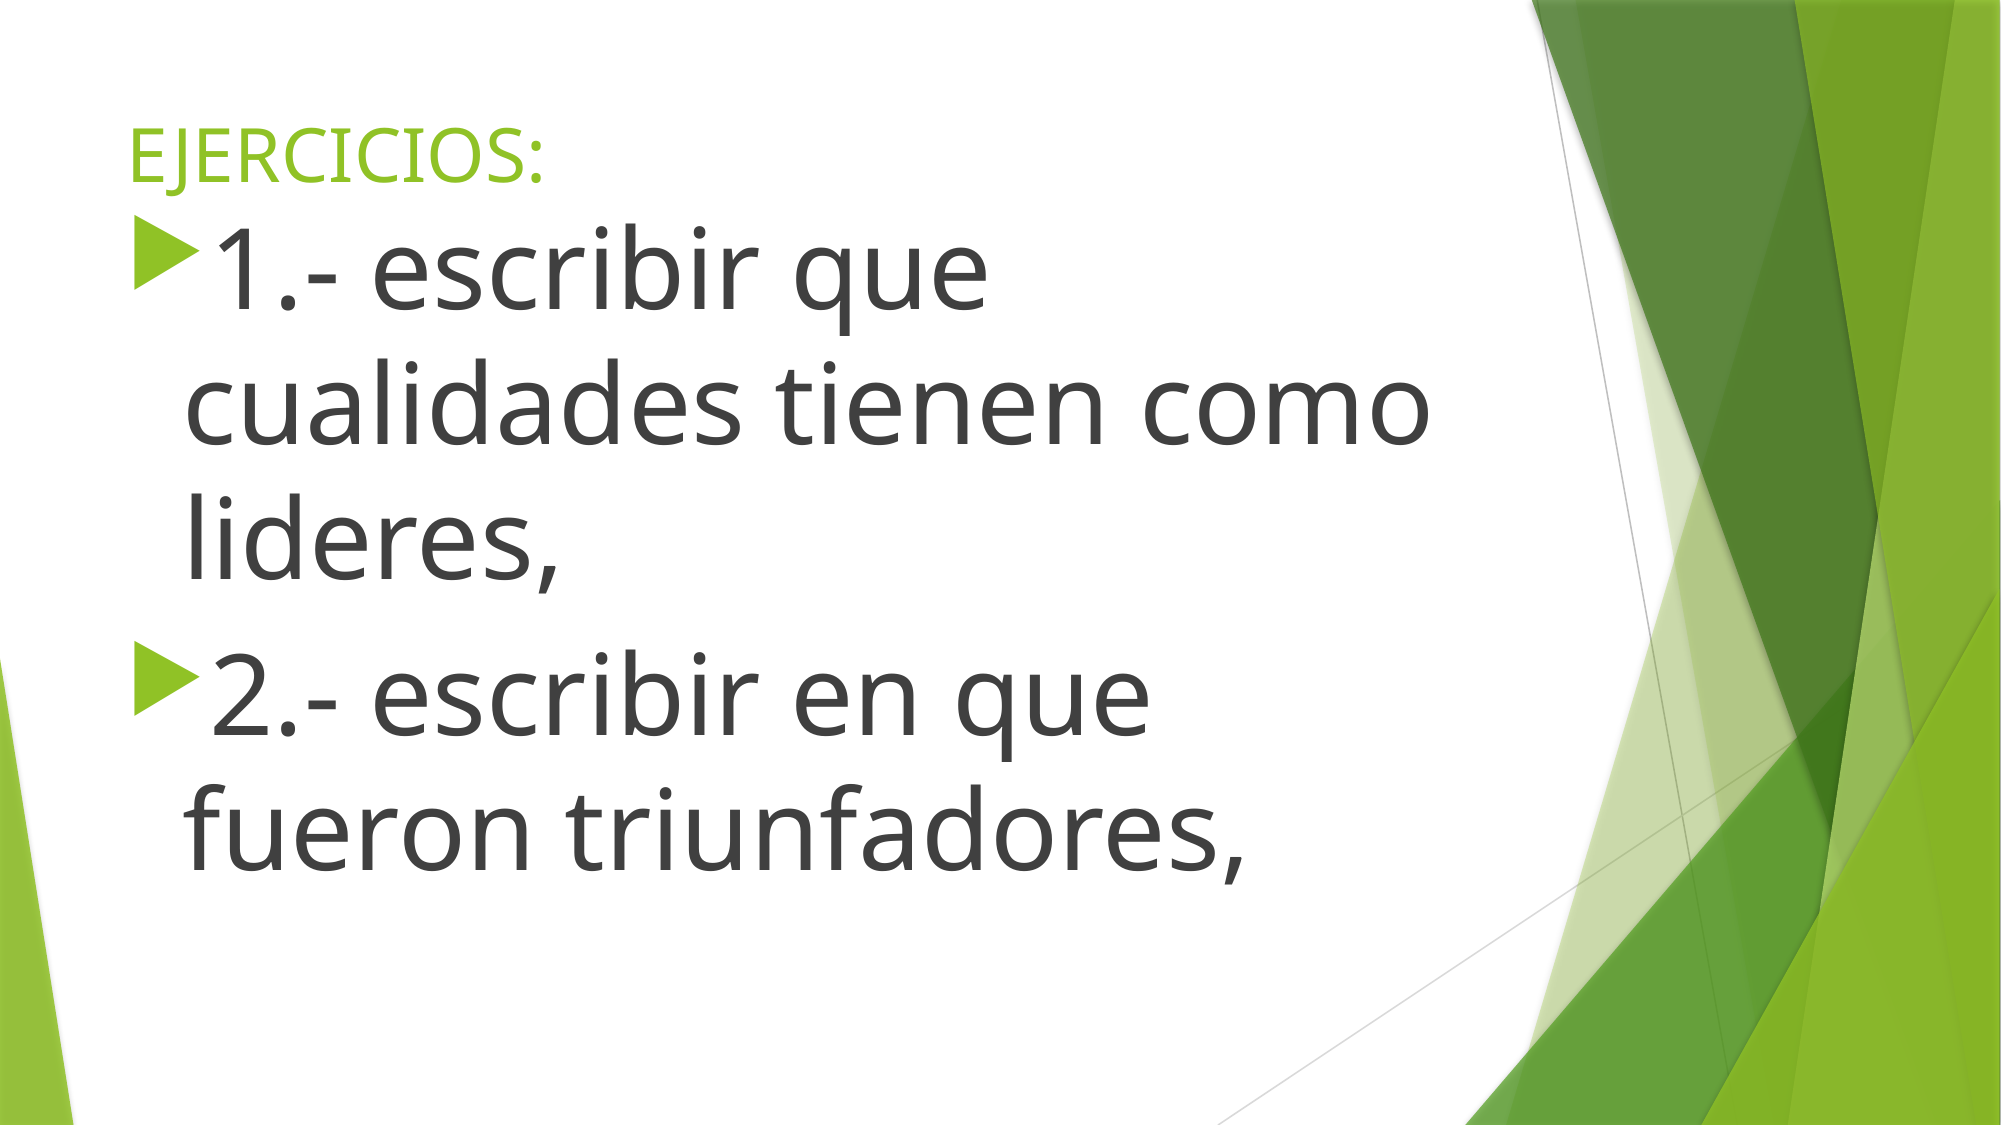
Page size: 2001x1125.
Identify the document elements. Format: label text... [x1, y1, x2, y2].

list 1.- escribir que cualidades tienen como lideres, 2.- escribir en que fueron triunfadores, [111, 189, 1522, 991]
title EJERCICIOS: [111, 99, 1522, 189]
